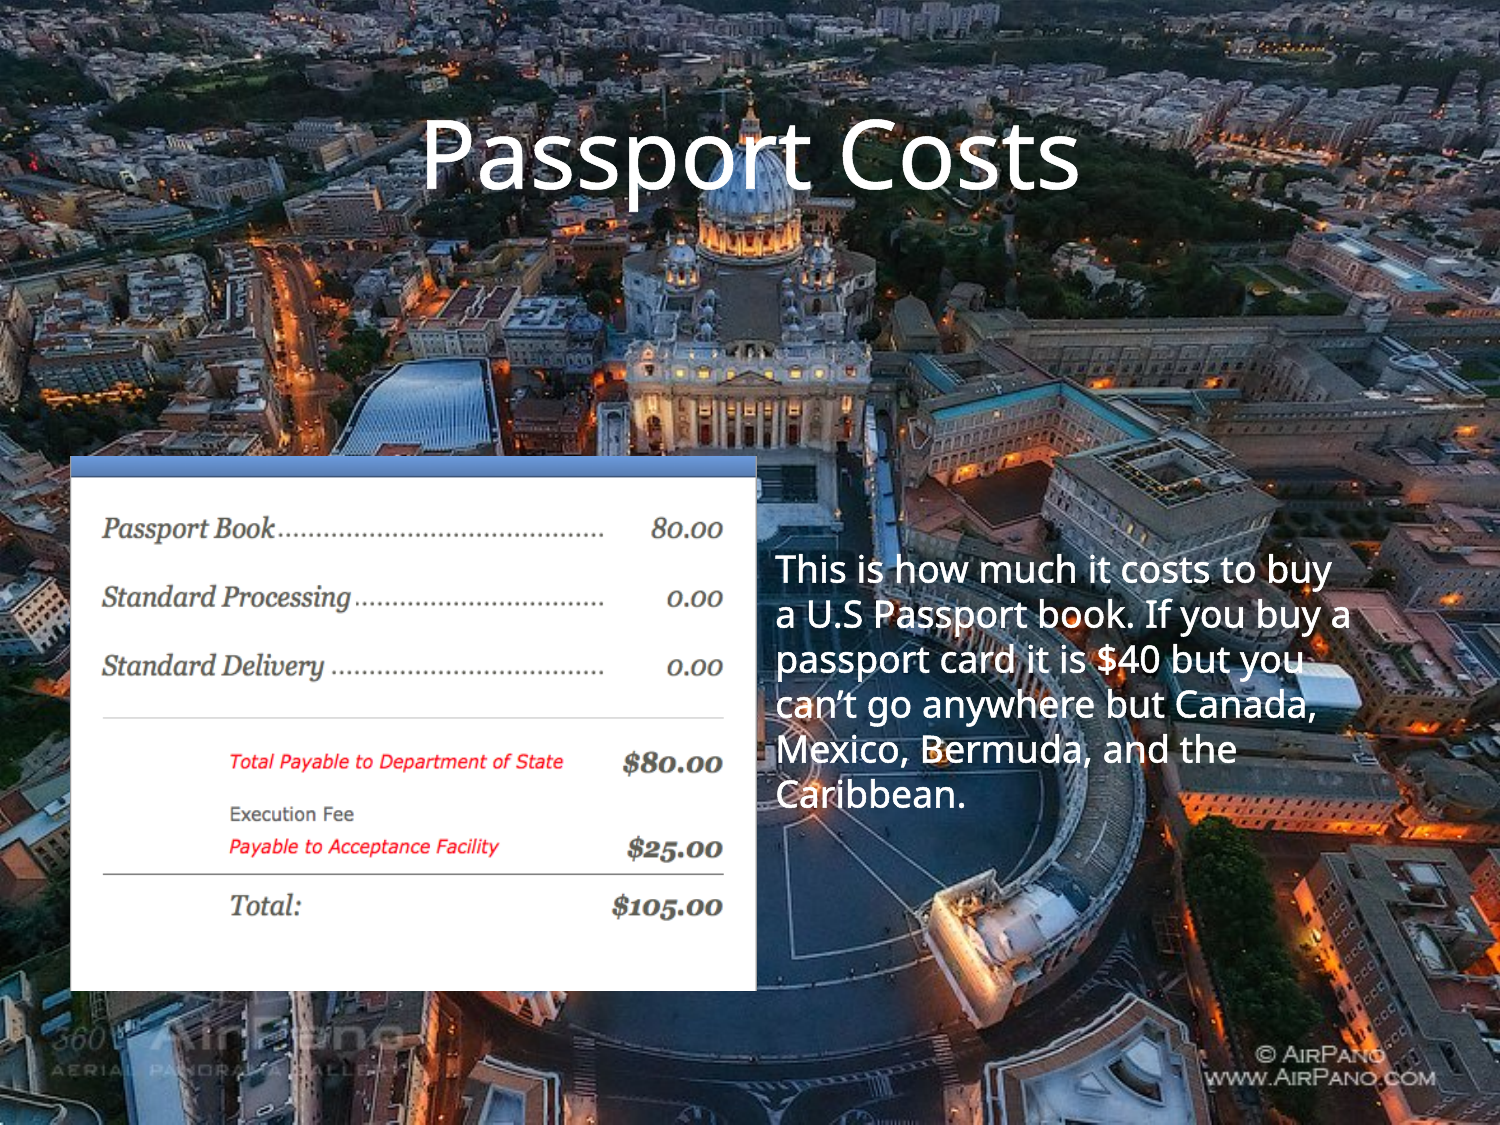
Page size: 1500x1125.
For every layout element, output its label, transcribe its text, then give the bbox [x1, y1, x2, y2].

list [0, 456, 930, 991]
list This is how much it costs to buy a U.S Passport book. If you buy a passport card it is $40 but you can’t go anywhere but Canada, Mexico, Bermuda, and the Caribbean. [930, 537, 1379, 991]
picture [0, 0, 1500, 1125]
title Passport Costs [75, 56, 1425, 245]
